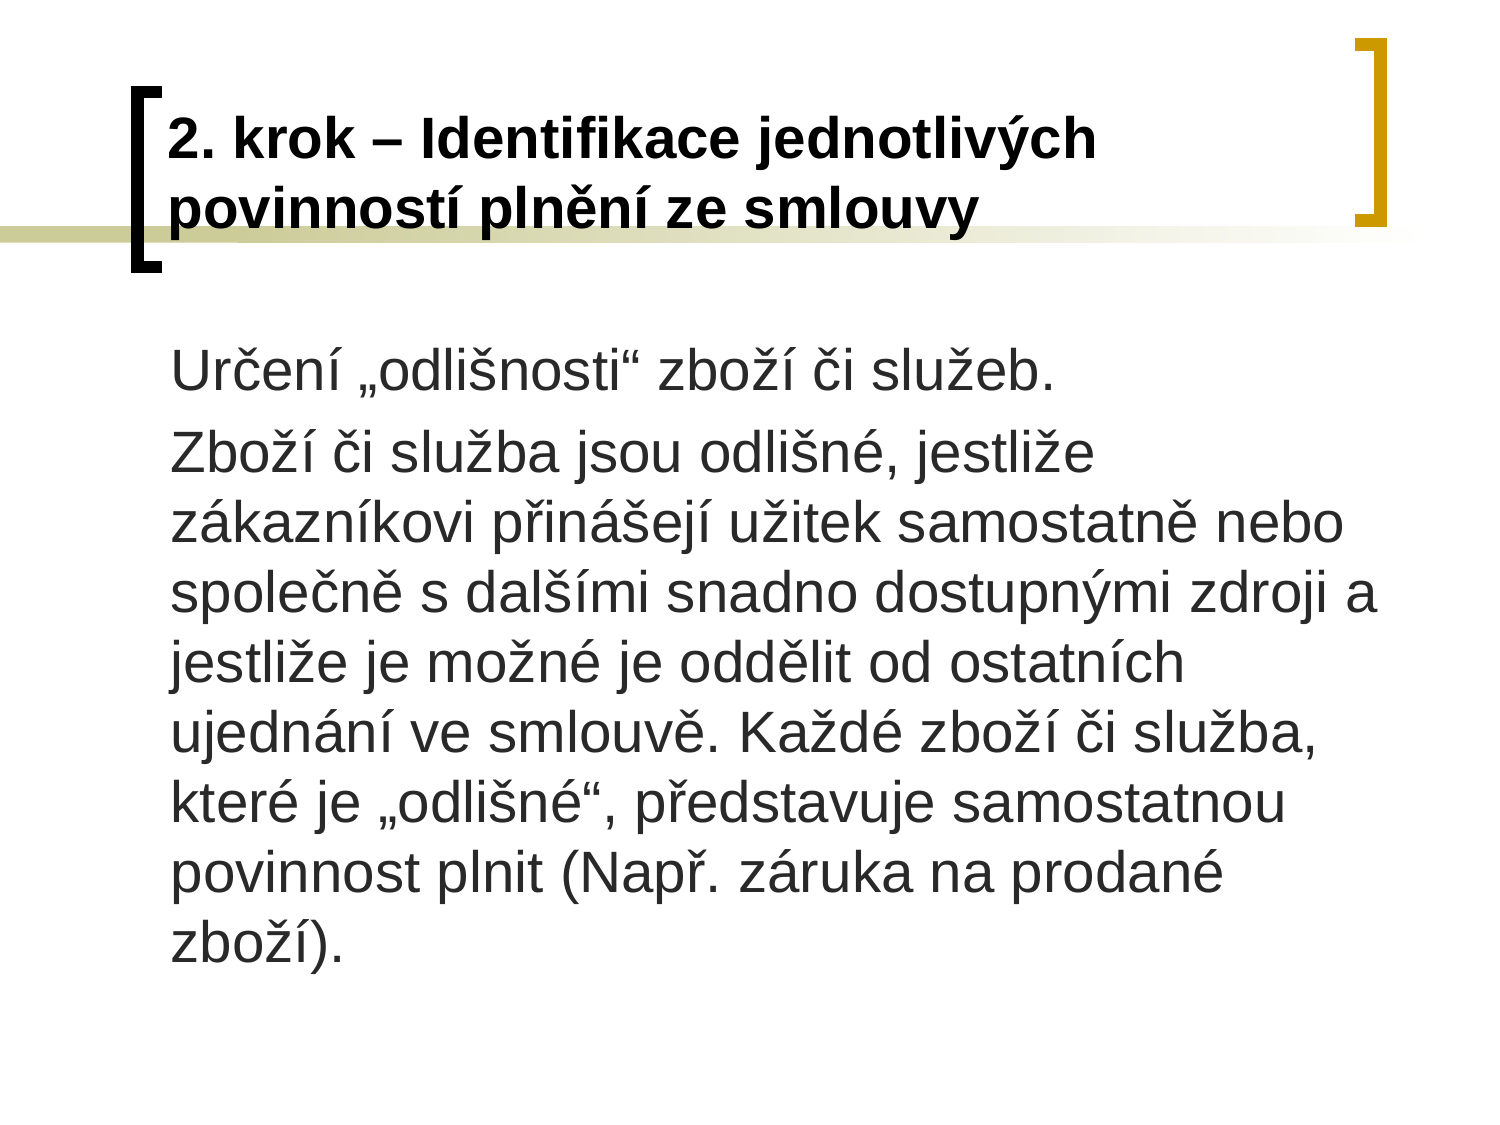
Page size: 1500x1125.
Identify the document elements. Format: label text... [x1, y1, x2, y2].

list Určení „odlišnosti“ zboží či služeb. Zboží či služba jsou odlišné, jestliže zákazníkovi přinášejí užitek samostatně nebo společně s dalšími snadno dostupnými zdroji a jestliže je možné je oddělit od ostatních ujednání ve smlouvě. Každé zboží či služba, které je „odlišné“, představuje samostatnou povinnost plnit (Např. záruka na prodané zboží). [155, 324, 1413, 1000]
title 2. krok – Identifikace jednotlivých povinností plnění ze smlouvy [152, 15, 1328, 248]
